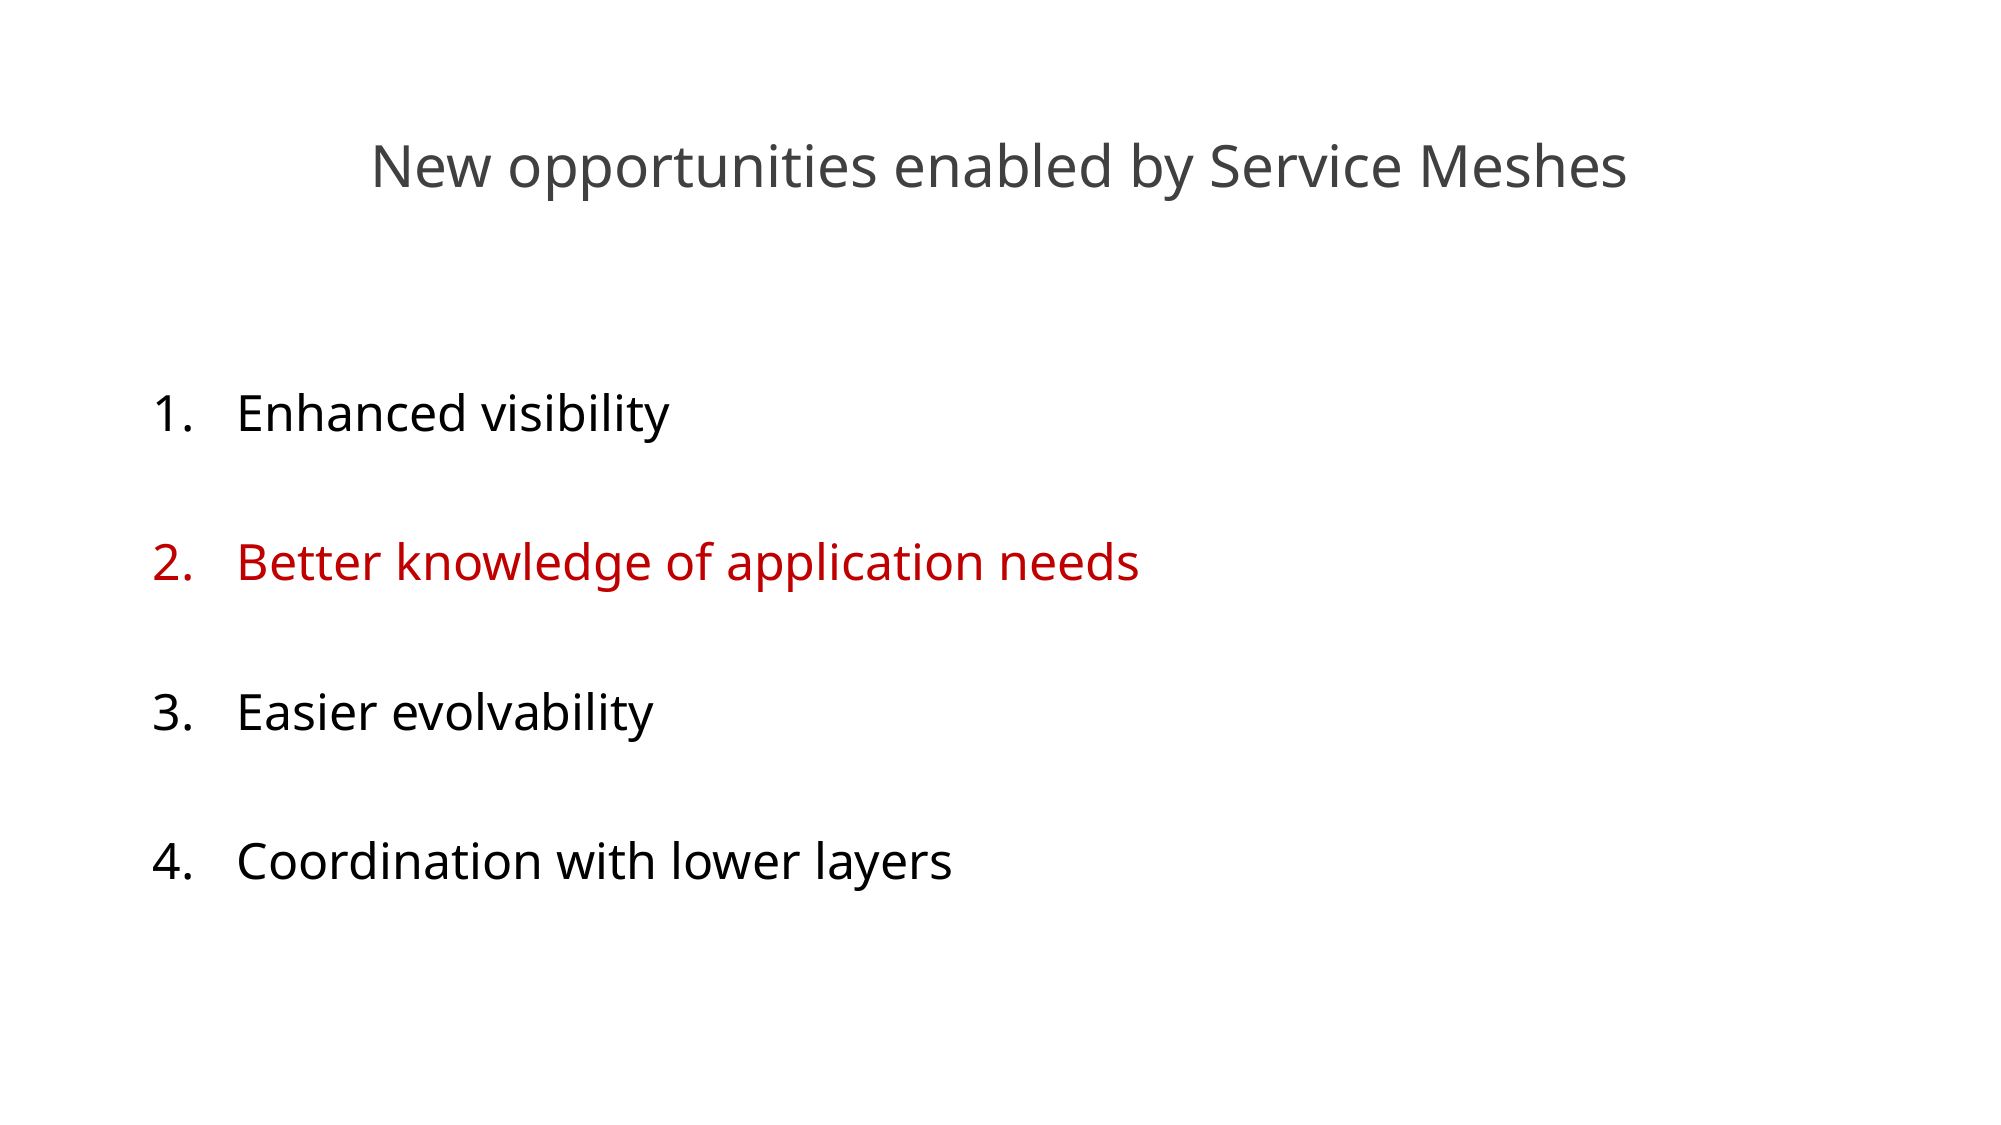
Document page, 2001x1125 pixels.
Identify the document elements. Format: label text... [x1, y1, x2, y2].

list Enhanced visibility Better knowledge of application needs Easier evolvability Coordination with lower layers [137, 299, 1863, 1014]
title New opportunities enabled by Service Meshes [137, 59, 1863, 278]
